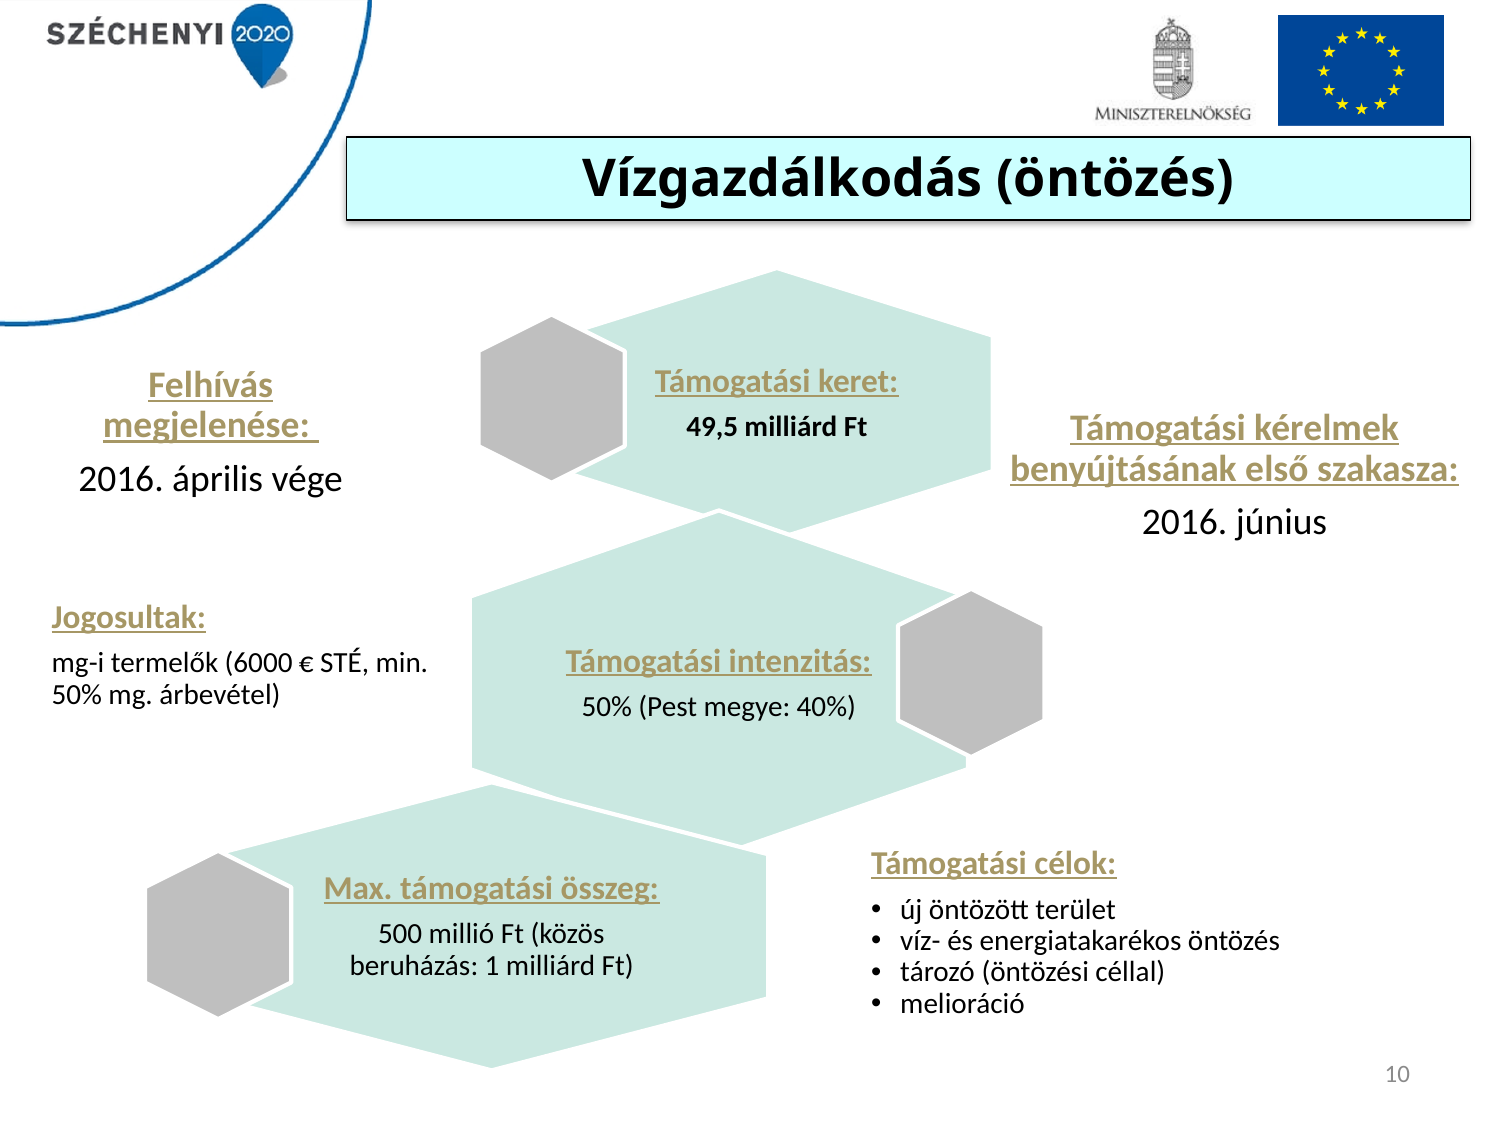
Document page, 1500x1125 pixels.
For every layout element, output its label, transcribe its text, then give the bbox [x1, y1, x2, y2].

text_box Vízgazdálkodás (öntözés) [346, 136, 1471, 221]
picture [0, 0, 372, 327]
picture [1278, 15, 1444, 126]
picture [1092, 14, 1256, 126]
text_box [17, 255, 1475, 1109]
